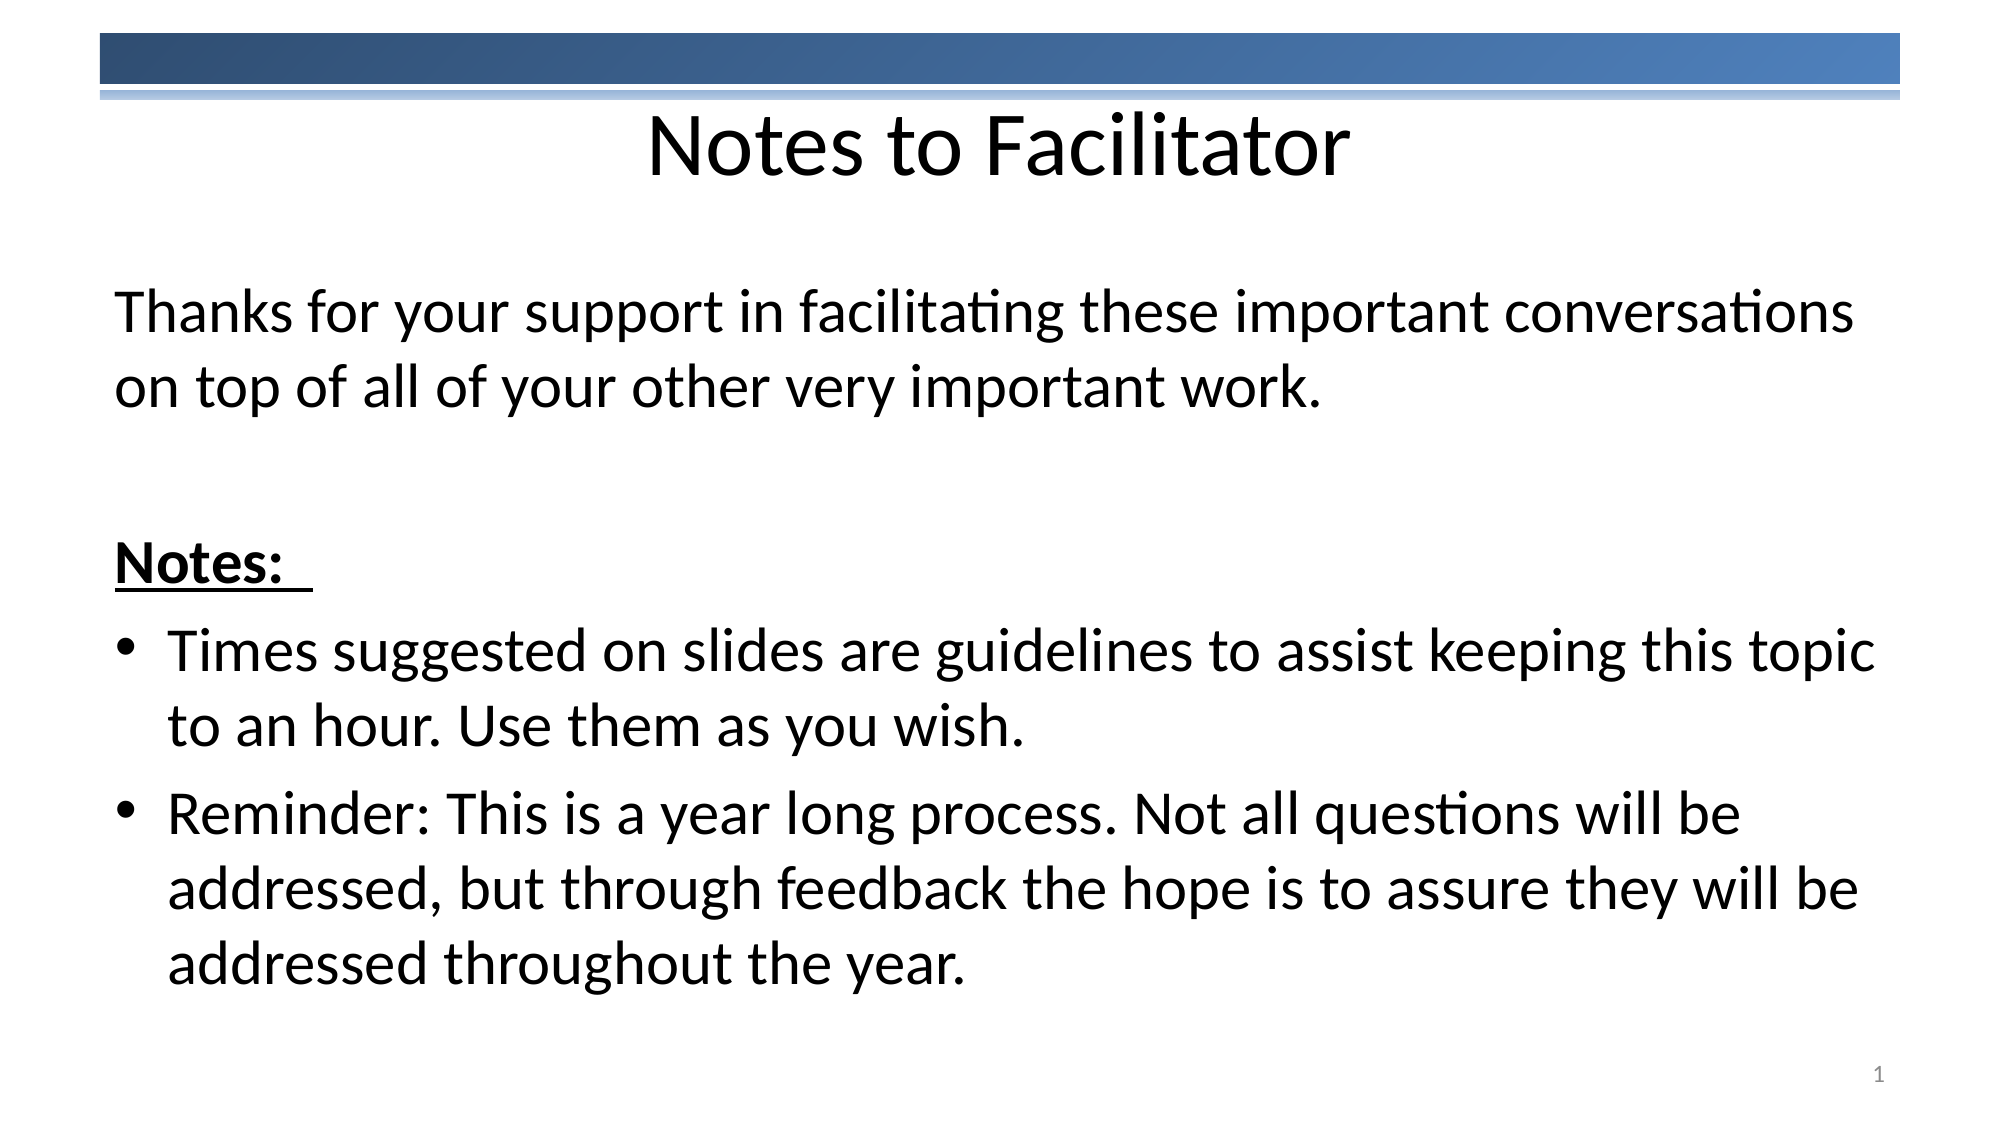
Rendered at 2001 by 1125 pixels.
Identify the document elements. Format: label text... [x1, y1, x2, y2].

list Thanks for your support in facilitating these important conversations on top of all of your other very important work. Notes: Times suggested on slides are guidelines to assist keeping this topic to an hour. Use them as you wish. Reminder: This is a year long process. Not all questions will be addressed, but through feedback the hope is to assure they will be addressed throughout the year. [99, 262, 1900, 1005]
slide_number 1 [1433, 1042, 1900, 1103]
title Notes to Facilitator [99, 45, 1900, 233]
